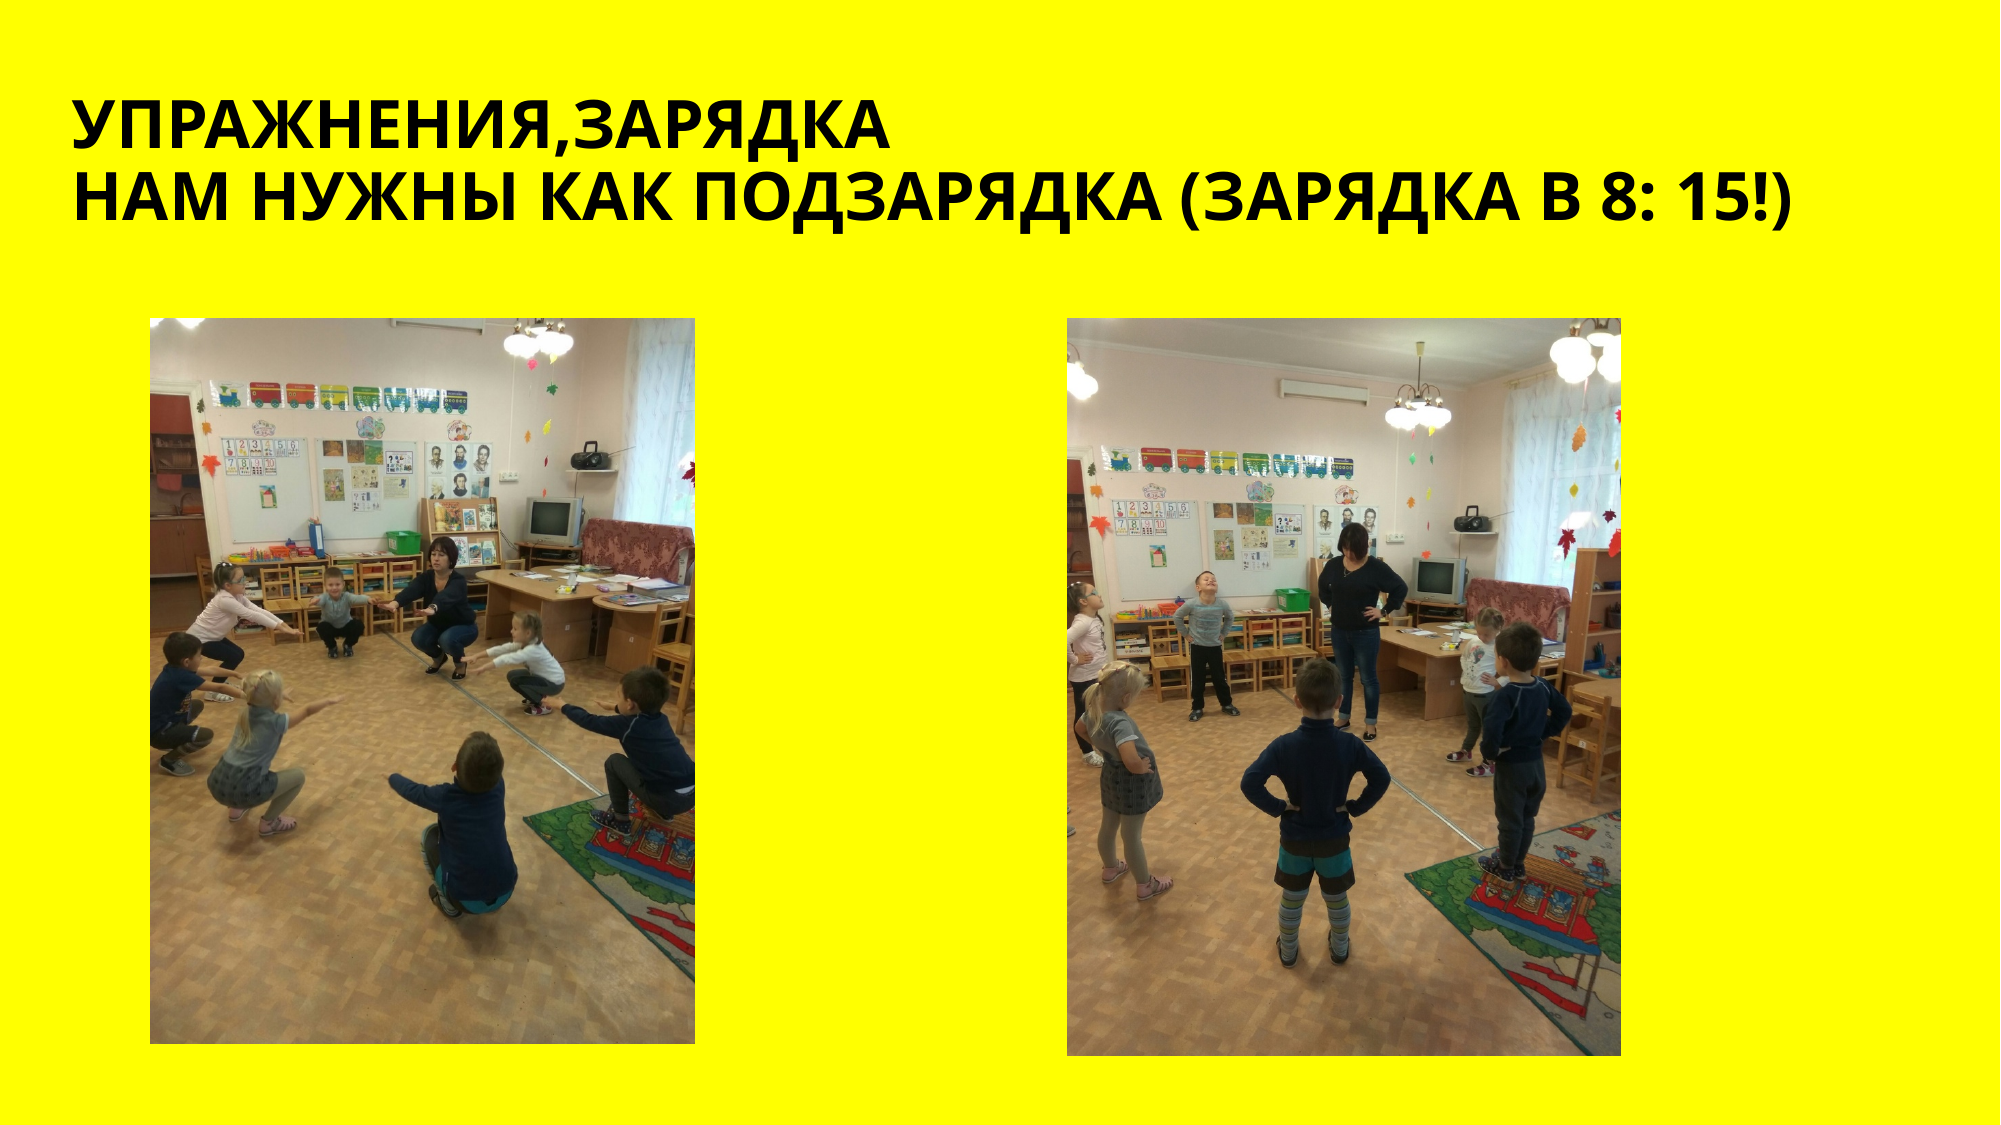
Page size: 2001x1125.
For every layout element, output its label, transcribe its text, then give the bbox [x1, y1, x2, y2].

title УПРАЖНЕНИЯ,ЗАРЯДКА НАМ НУЖНЫ КАК ПОДЗАРЯДКА (ЗАРЯДКА В 8: 15!) [56, 59, 1863, 266]
picture [149, 318, 695, 1044]
picture [1067, 318, 1621, 1056]
